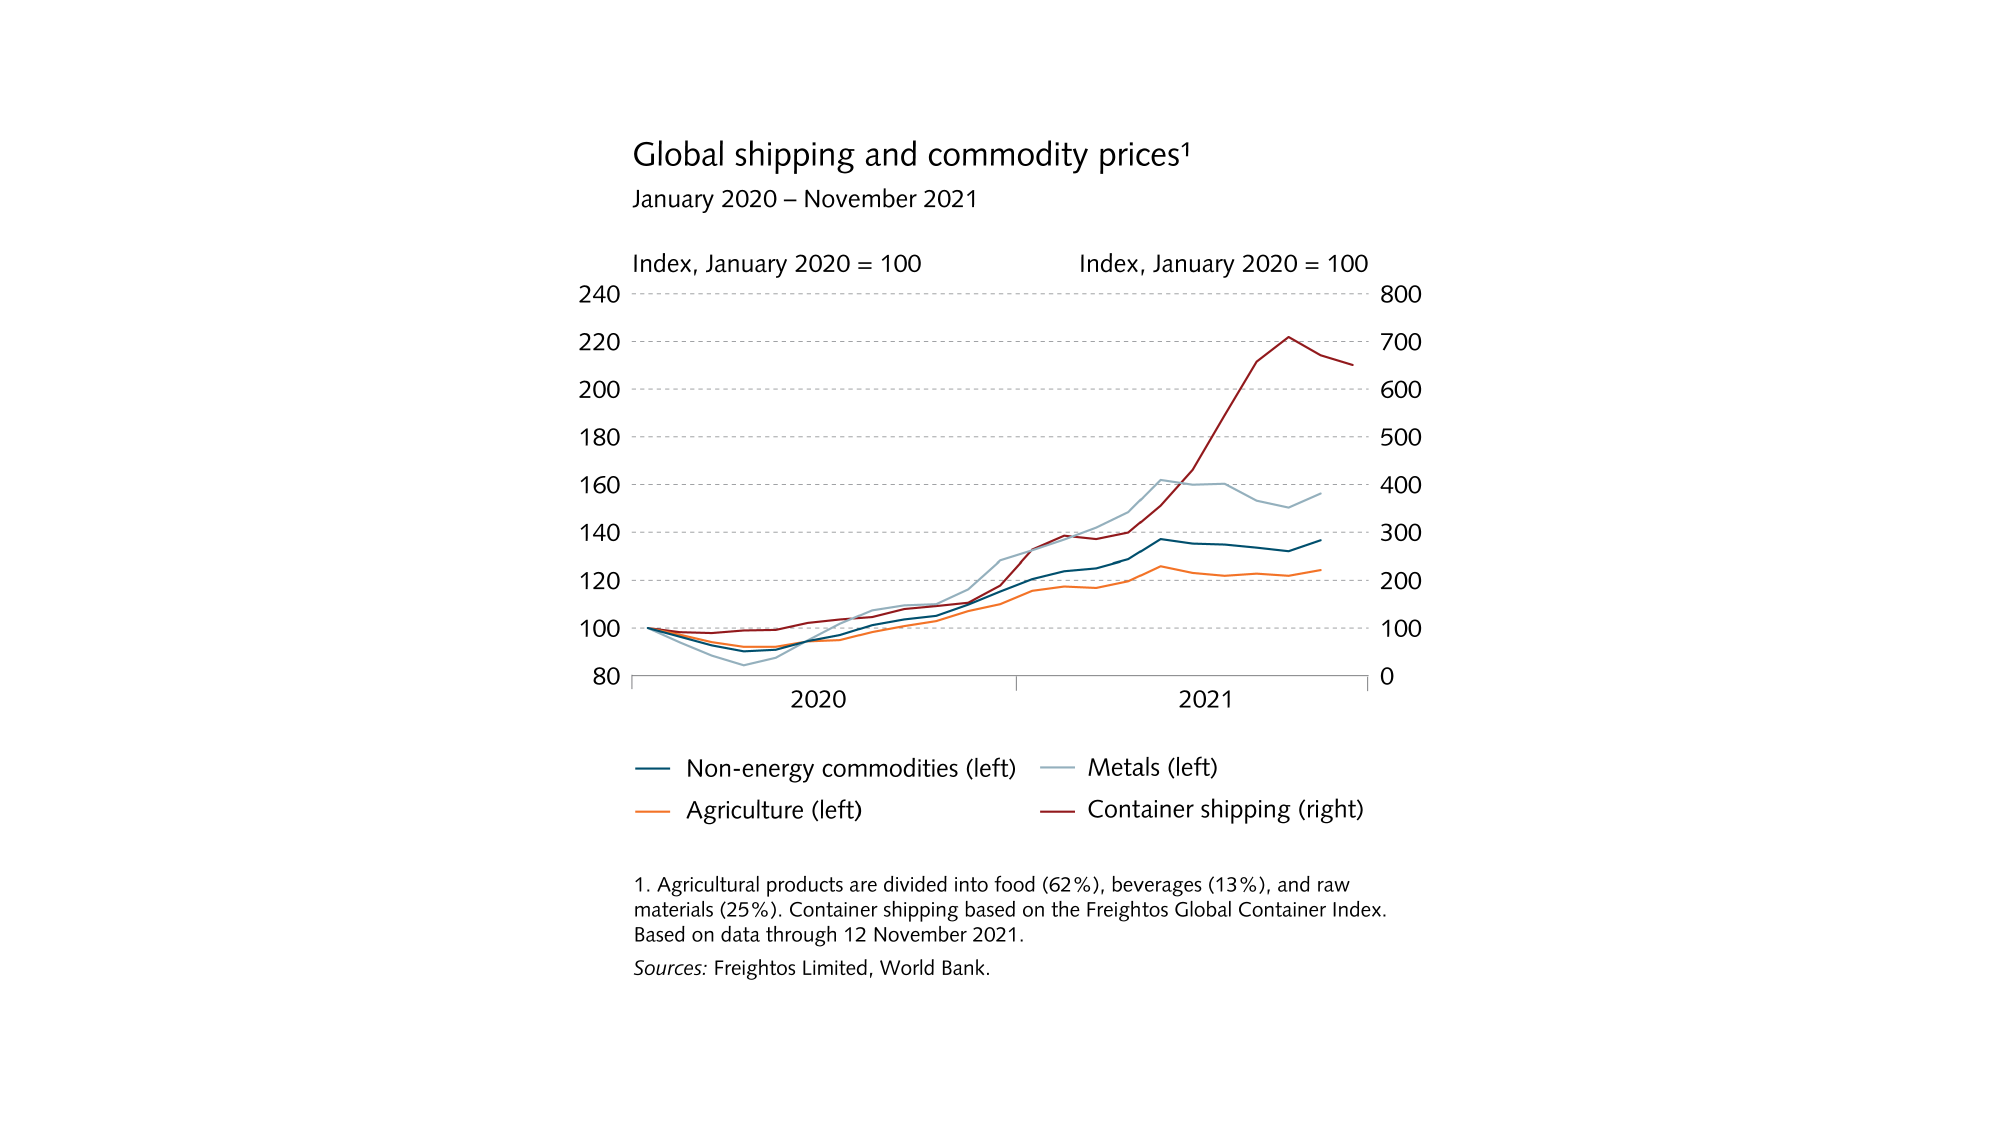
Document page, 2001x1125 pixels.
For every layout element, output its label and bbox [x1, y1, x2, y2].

picture [578, 137, 1422, 988]
